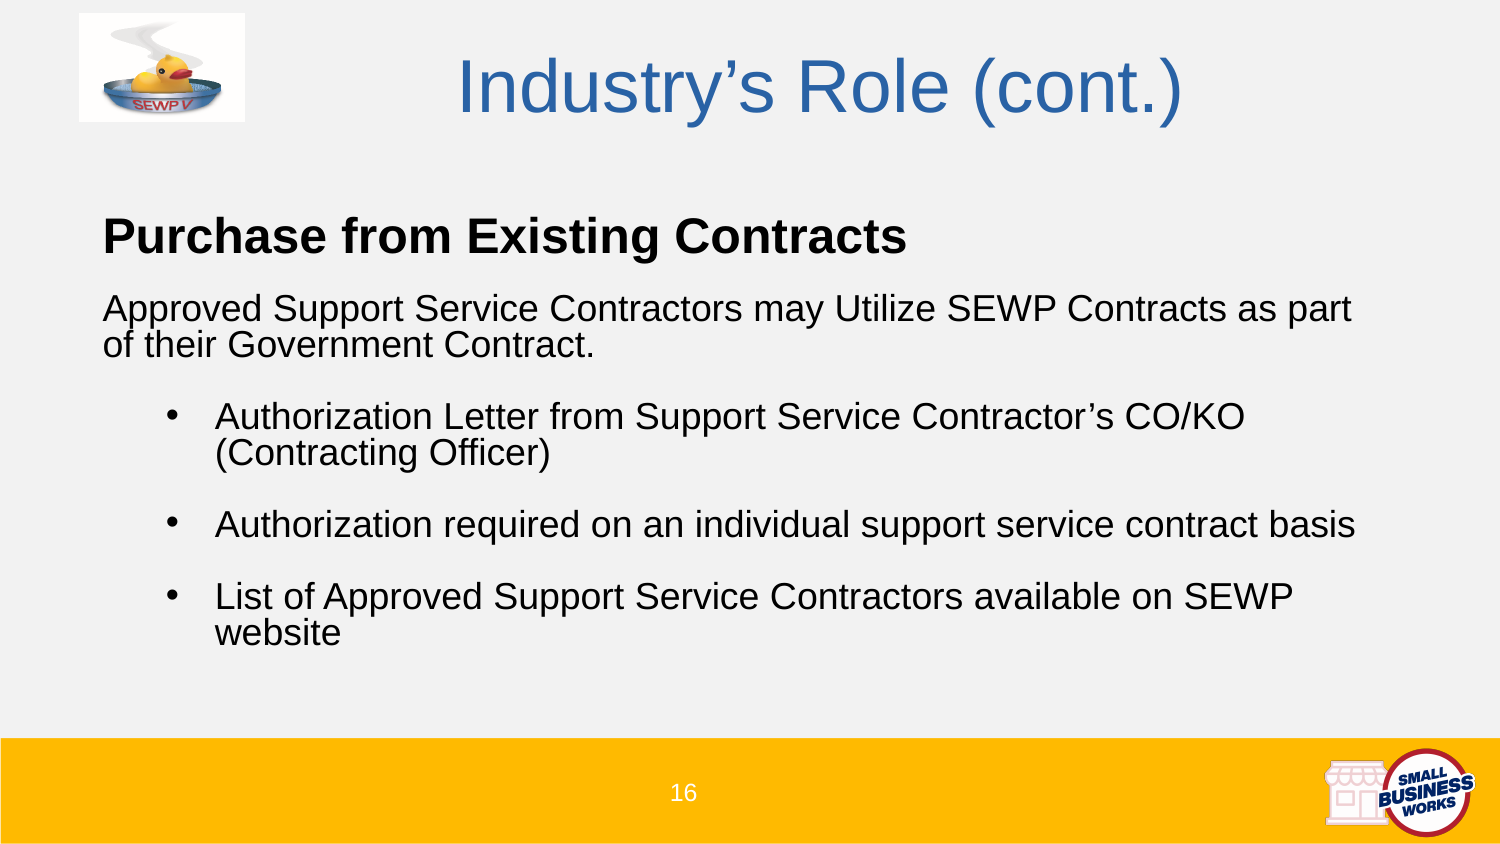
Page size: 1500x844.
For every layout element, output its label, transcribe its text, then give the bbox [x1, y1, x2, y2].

title Industry’s Role (cont.) [244, 30, 1397, 107]
slide_number 16 [533, 764, 834, 818]
picture [1308, 742, 1488, 844]
list Purchase from Existing Contracts Approved Support Service Contractors may Utilize SEWP Contracts as part of their Government Contract. Authorization Letter from Support Service Contractor’s CO/KO (Contracting Officer) Authorization required on an individual support service contract basis List of Approved Support Service Contractors available on SEWP website [87, 175, 1397, 668]
picture [79, 13, 245, 122]
